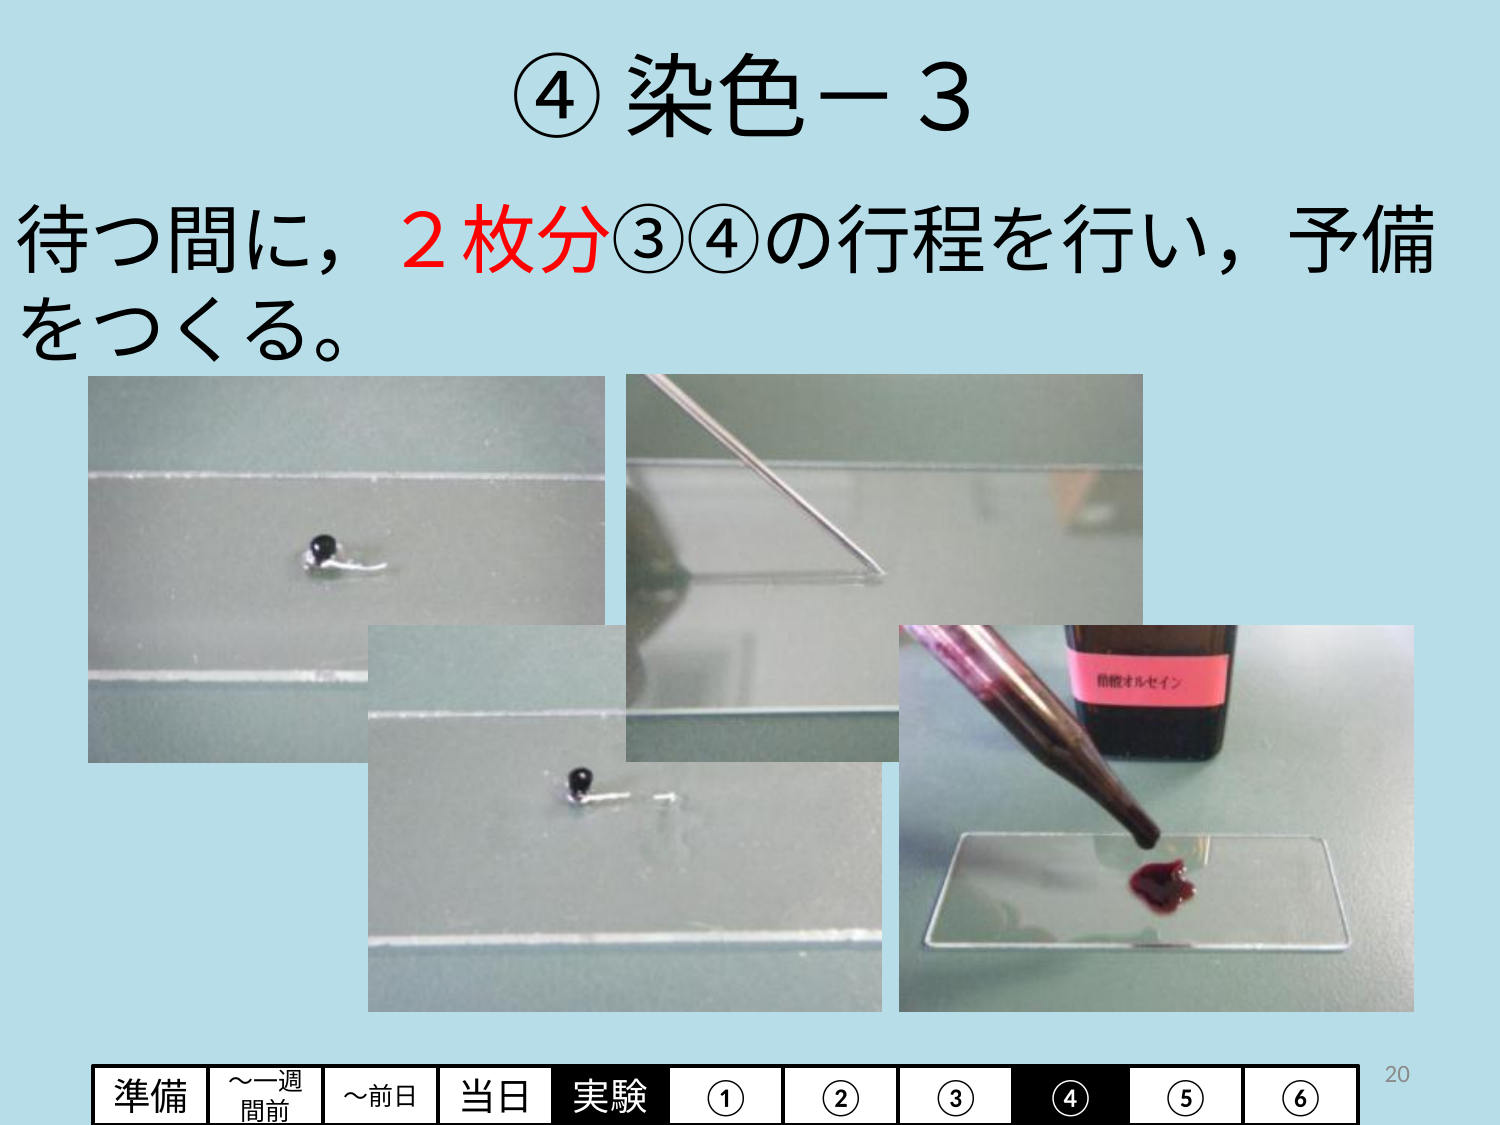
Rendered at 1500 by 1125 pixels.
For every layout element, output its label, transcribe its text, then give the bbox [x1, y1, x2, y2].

slide_number 20 [1074, 1042, 1425, 1103]
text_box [92, 1065, 1359, 1125]
title ④染色－３ [76, 0, 1427, 184]
picture [88, 374, 1414, 1012]
list 待つ間に，２枚分③④の行程を行い，予備をつくる。 [0, 184, 1500, 1005]
